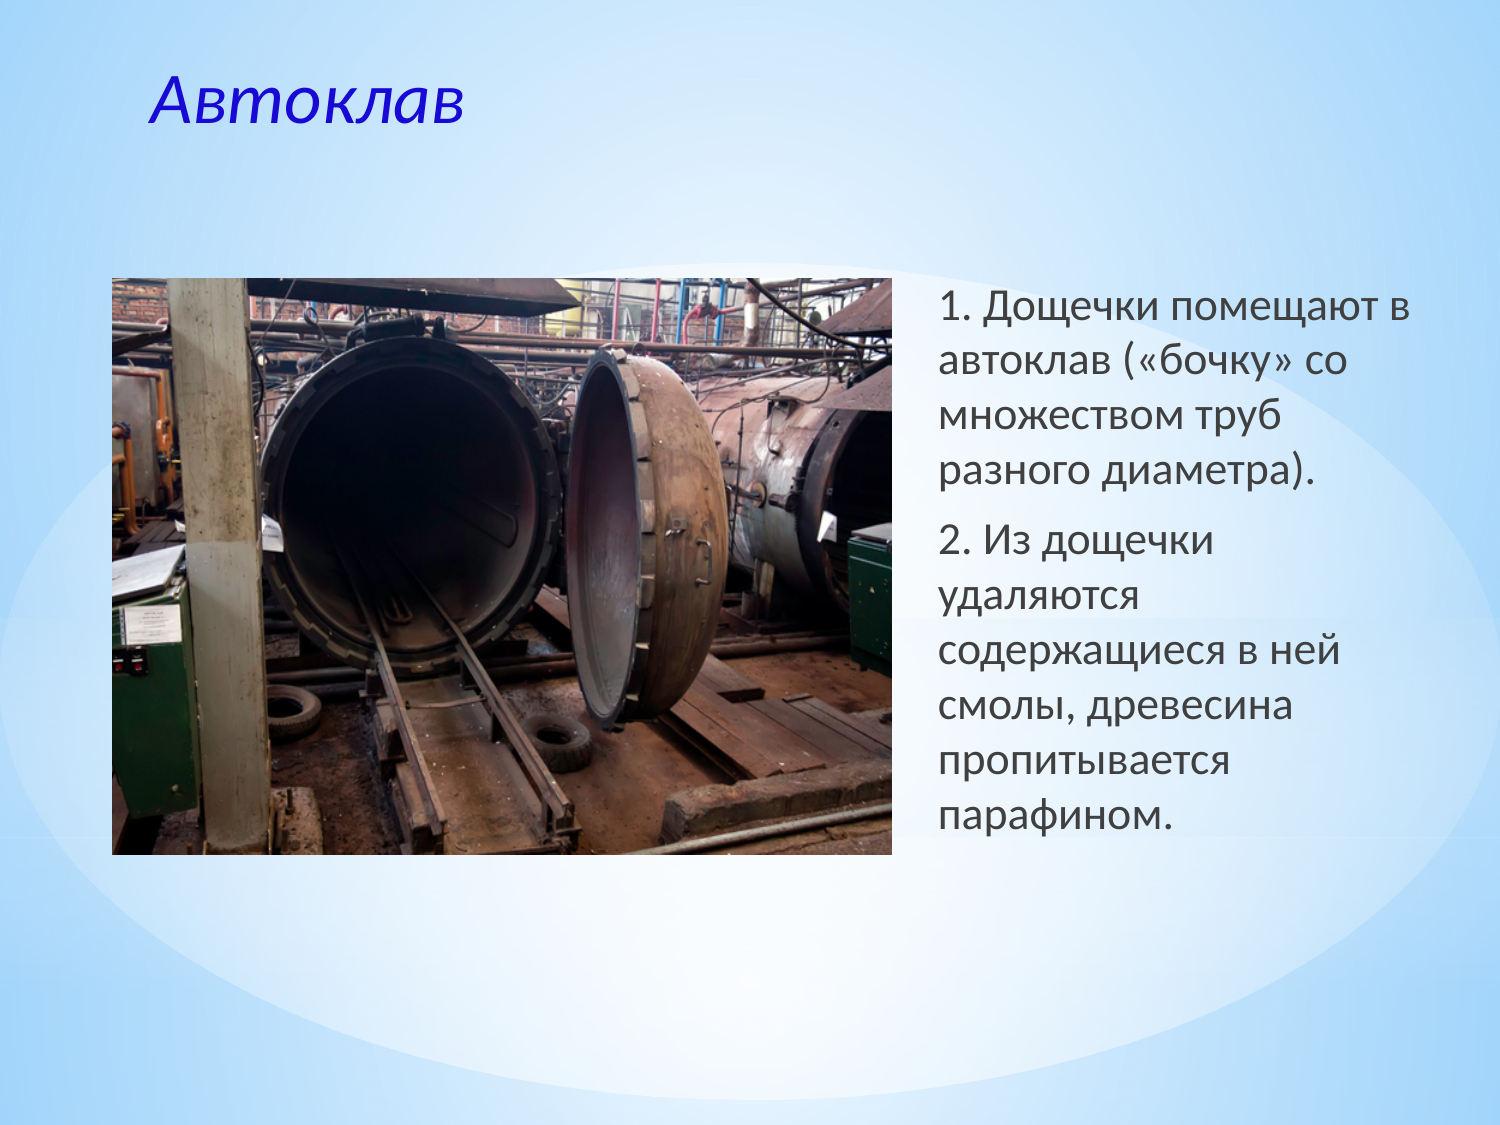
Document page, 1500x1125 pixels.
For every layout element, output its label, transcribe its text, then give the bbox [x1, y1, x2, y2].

picture [111, 278, 892, 855]
title Автоклав [135, 42, 1205, 231]
list 1. Дощечки помещают в автоклав («бочку» со множеством труб разного диаметра). 2. Из дощечки удаляются содержащиеся в ней смолы, древесина пропитывается парафином. [915, 266, 1427, 867]
